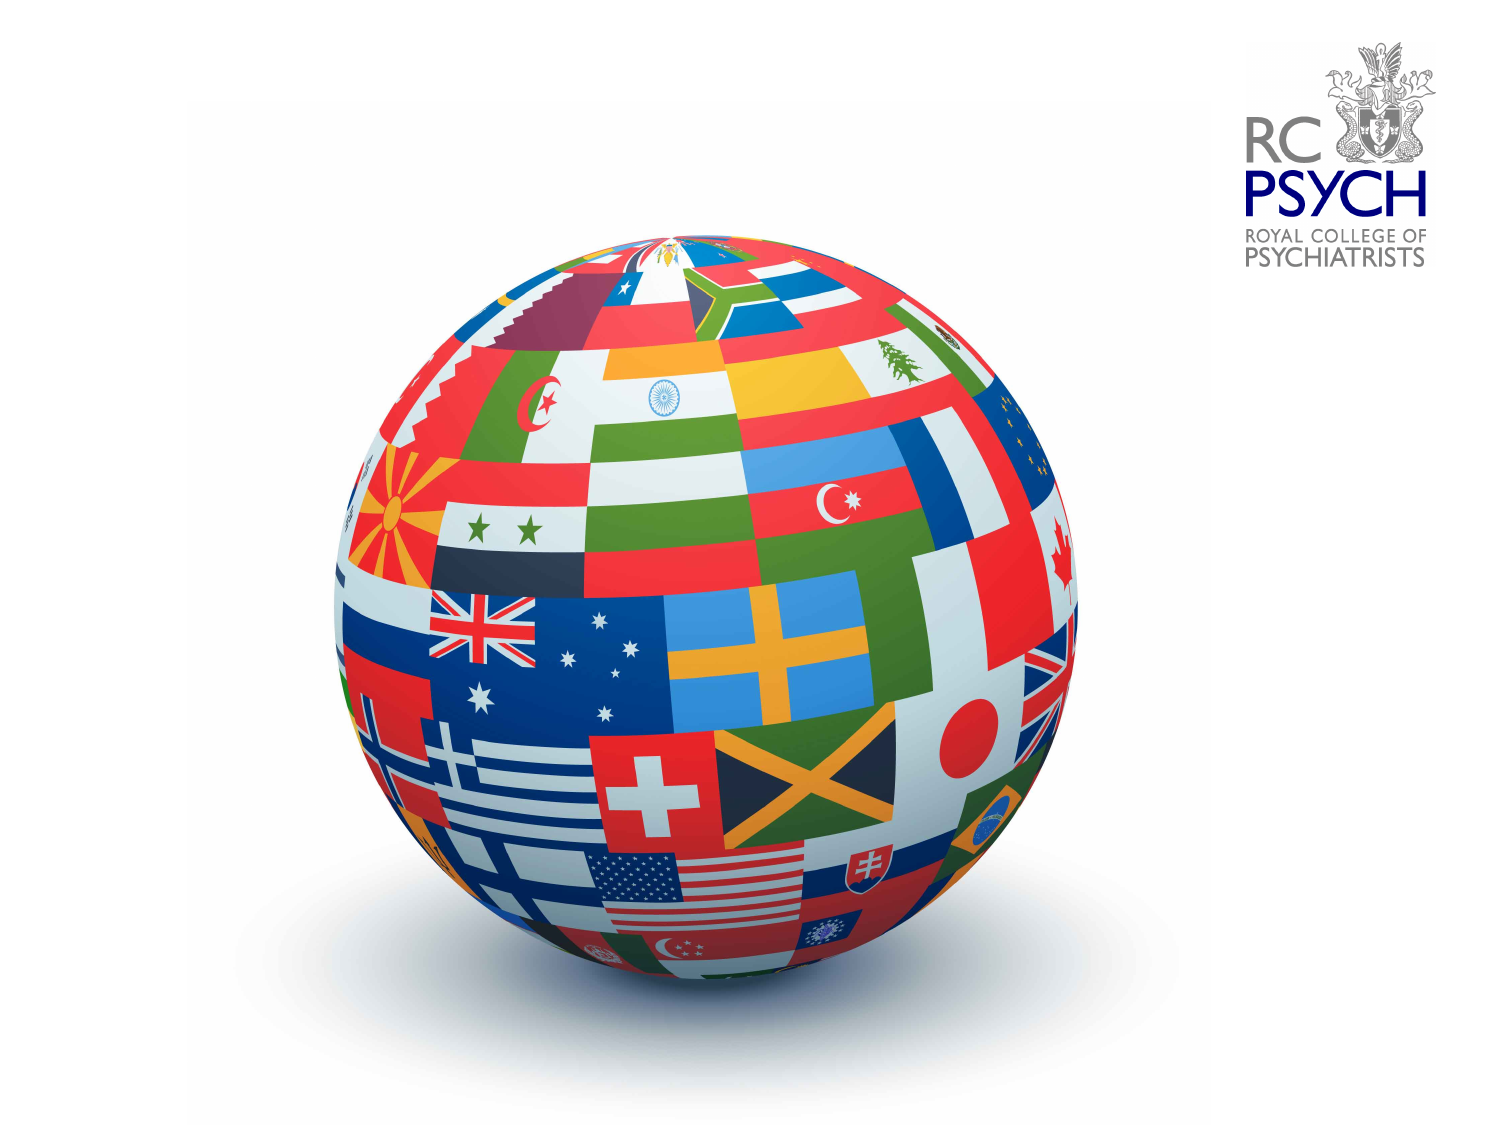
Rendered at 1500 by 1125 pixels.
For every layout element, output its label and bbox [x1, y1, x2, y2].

picture [1246, 42, 1436, 267]
picture [187, 101, 1211, 1125]
